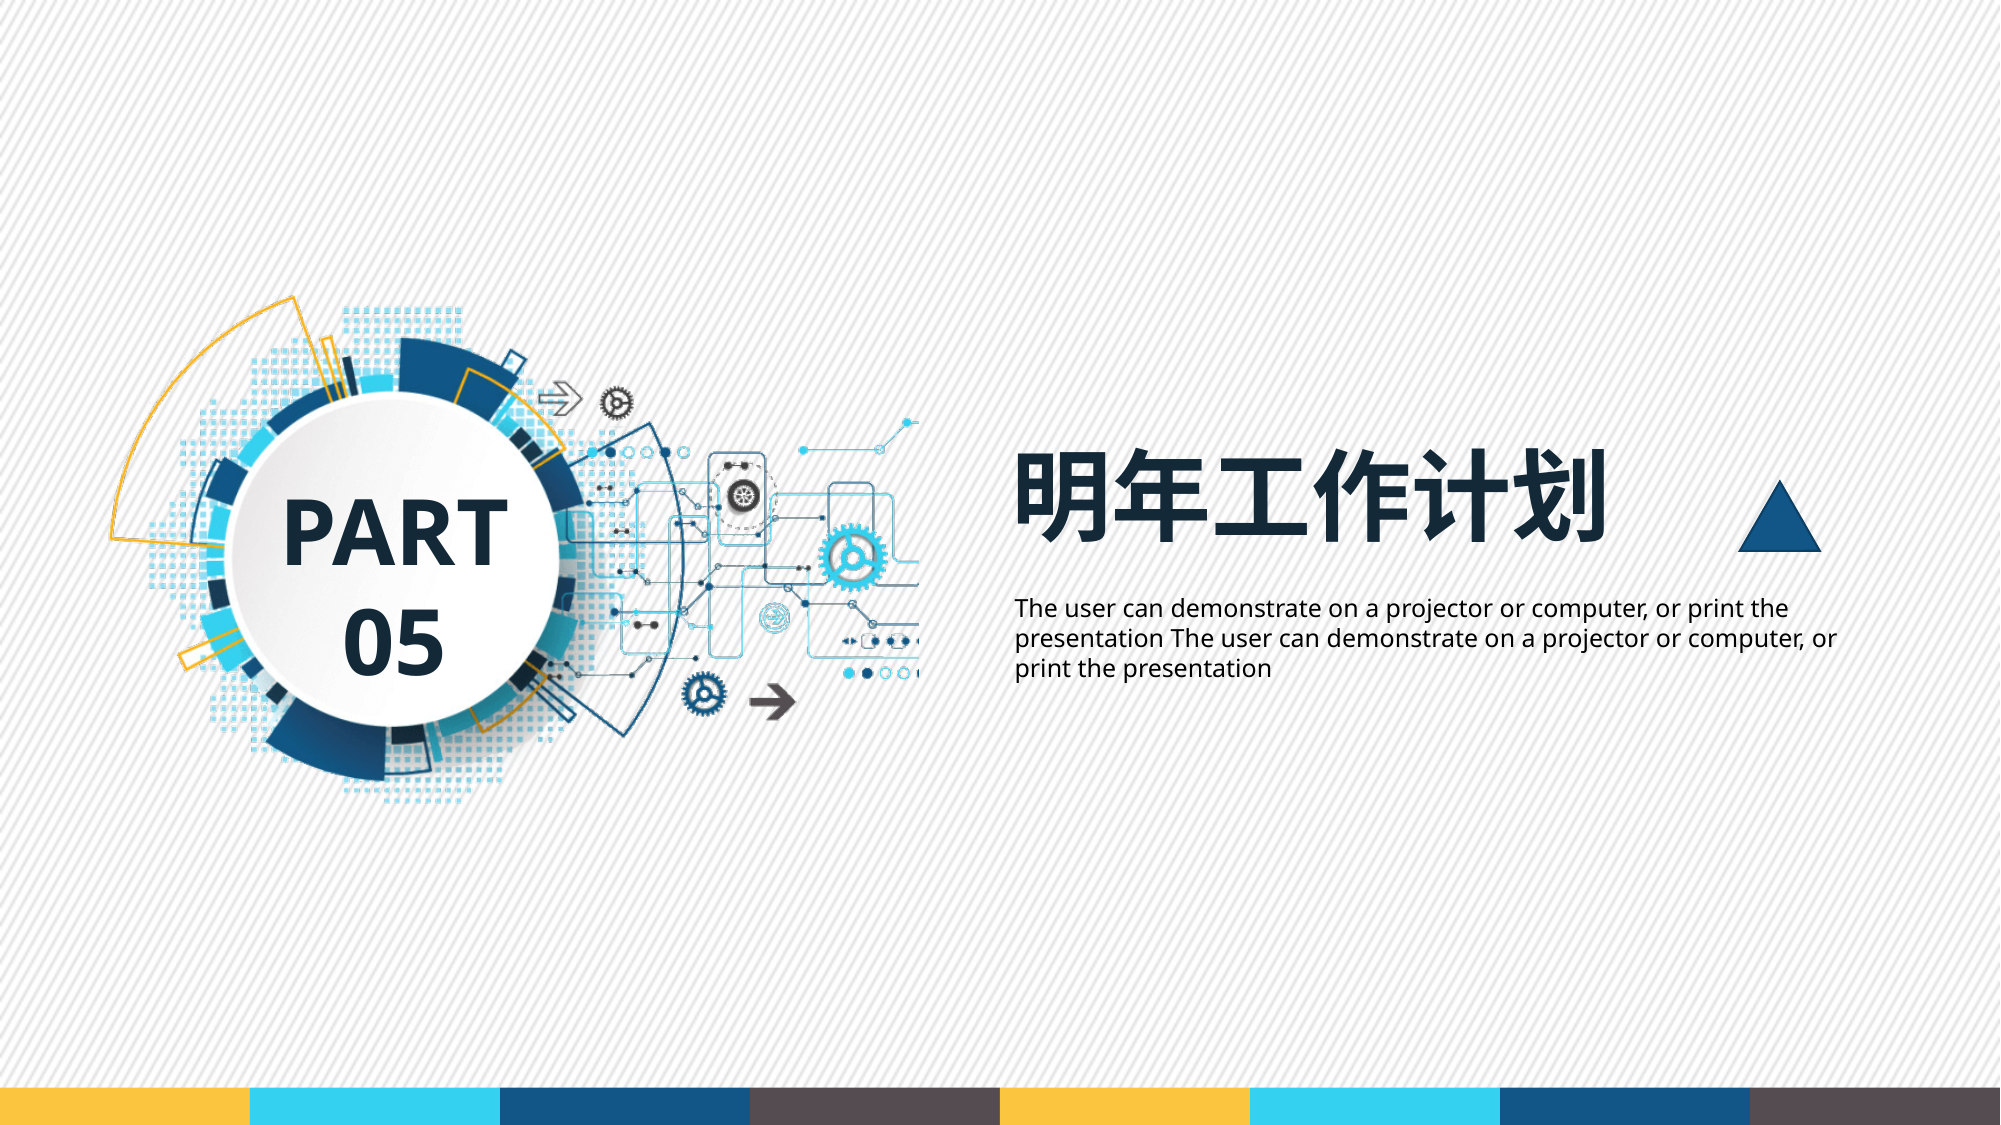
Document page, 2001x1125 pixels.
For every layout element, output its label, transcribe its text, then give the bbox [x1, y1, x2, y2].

picture [0, 0, 2000, 1087]
text_box [1737, 479, 1822, 552]
text_box 明年工作计划 [997, 426, 1759, 561]
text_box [0, 1087, 2000, 1125]
text_box The user can demonstrate on a projector or computer, or print the presentation The user can demonstrate on a projector or computer, or print the presentation [999, 585, 1865, 720]
